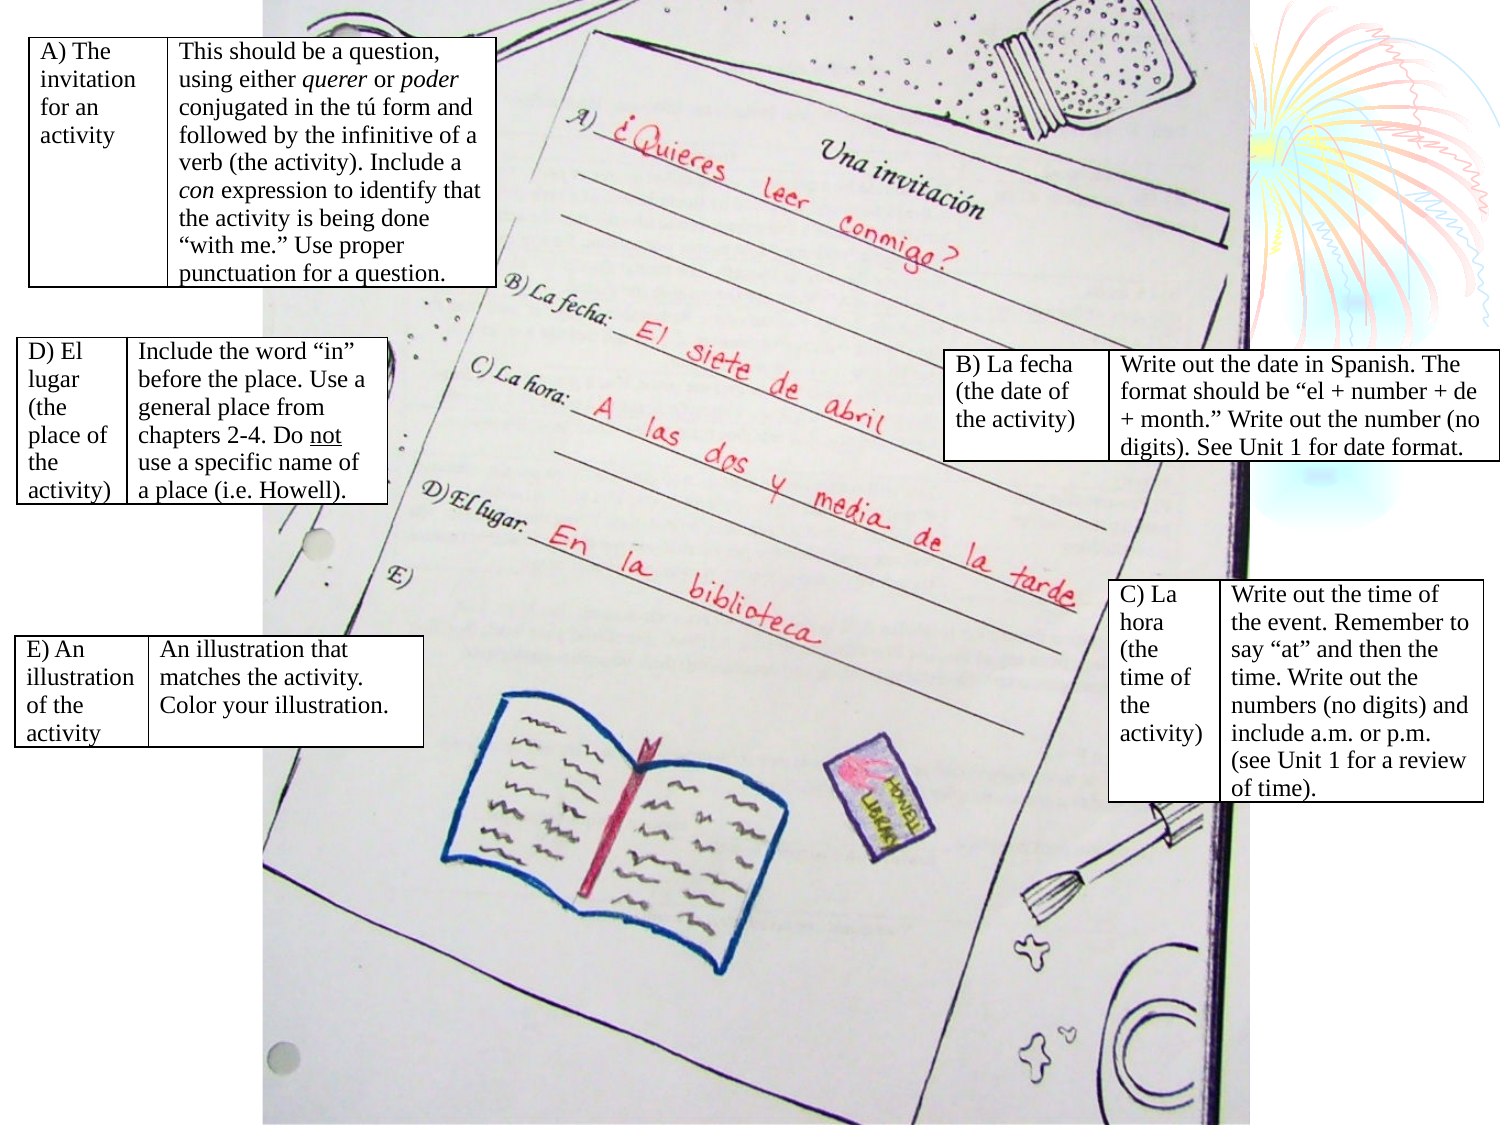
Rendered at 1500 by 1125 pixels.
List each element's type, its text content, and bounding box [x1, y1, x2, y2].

table_header Include the word “in” before the place. Use a general place from chapters 2-4. Do not use a specific name of a place (i.e. Howell). [128, 338, 257, 503]
picture [262, 0, 1251, 1125]
table_header An illustration that matches the activity. Color your illustration. [149, 637, 257, 746]
table_header This should be a question, using either querer or poder conjugated in the tú form and followed by the infinitive of a verb (the activity). Include a con expression to identify that the activity is being done “with me.” Use proper punctuation for a question. [168, 38, 257, 286]
table_header Write out the date in Spanish. The format should be “el + number + de + month.” Write out the number (no digits). See Unit 1 for date format. [1254, 351, 1499, 460]
table_header E) An illustration of the activity [16, 637, 148, 746]
table_header D) El lugar (the place of the activity) [18, 338, 126, 503]
table_header Write out the time of the event. Remember to say “at” and then the time. Write out the numbers (no digits) and include a.m. or p.m. (see Unit 1 for a review of time). [1254, 581, 1483, 801]
table_header A) The invitation for an activity [30, 38, 167, 286]
